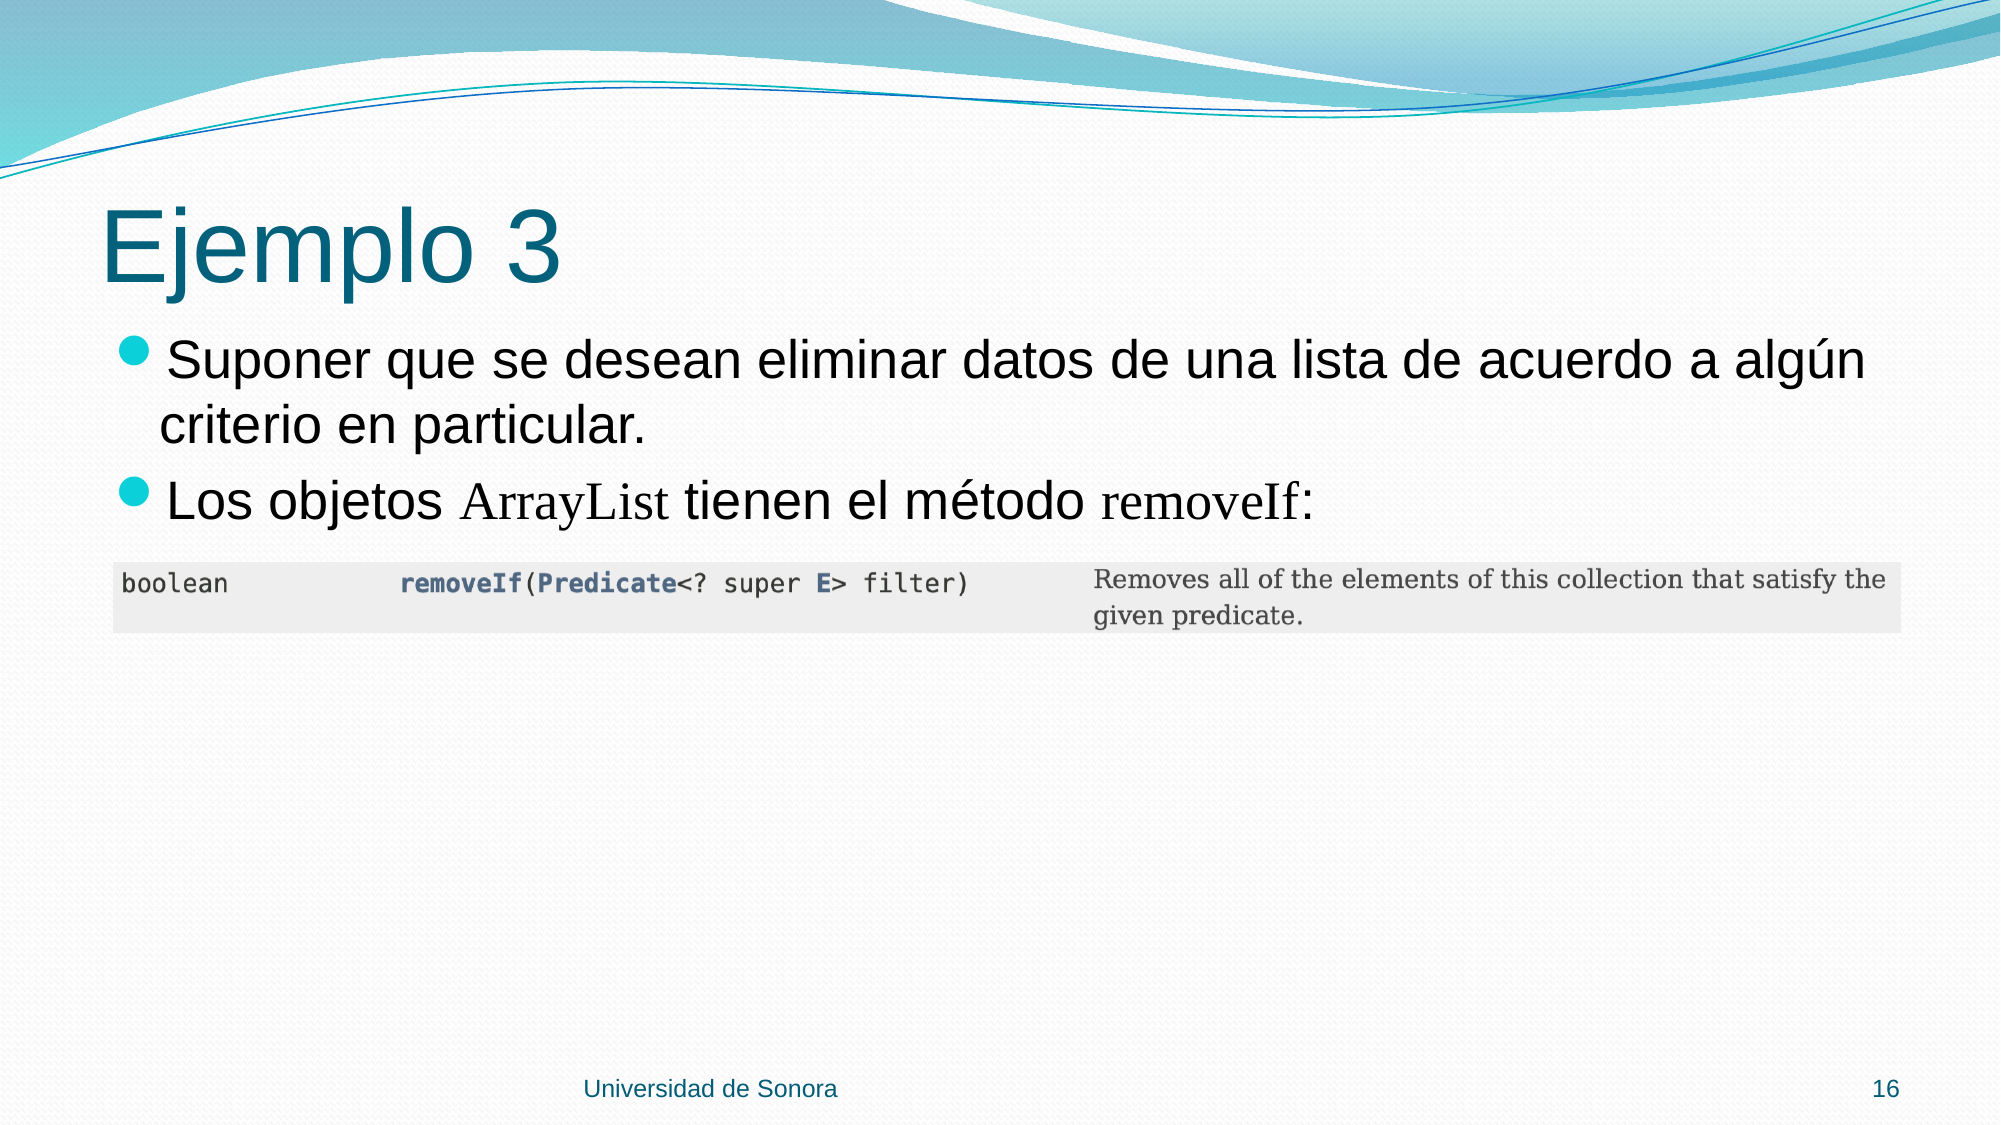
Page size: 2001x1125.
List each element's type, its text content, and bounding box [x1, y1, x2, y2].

picture [112, 562, 1901, 634]
list Suponer que se desean eliminar datos de una lista de acuerdo a algún criterio en particular. Los objetos ArrayList tienen el método removeIf: [99, 317, 1900, 1038]
title Ejemplo 3 [99, 115, 1900, 303]
footer Universidad de Sonora [583, 1042, 1317, 1103]
slide_number 16 [1733, 1042, 1900, 1103]
